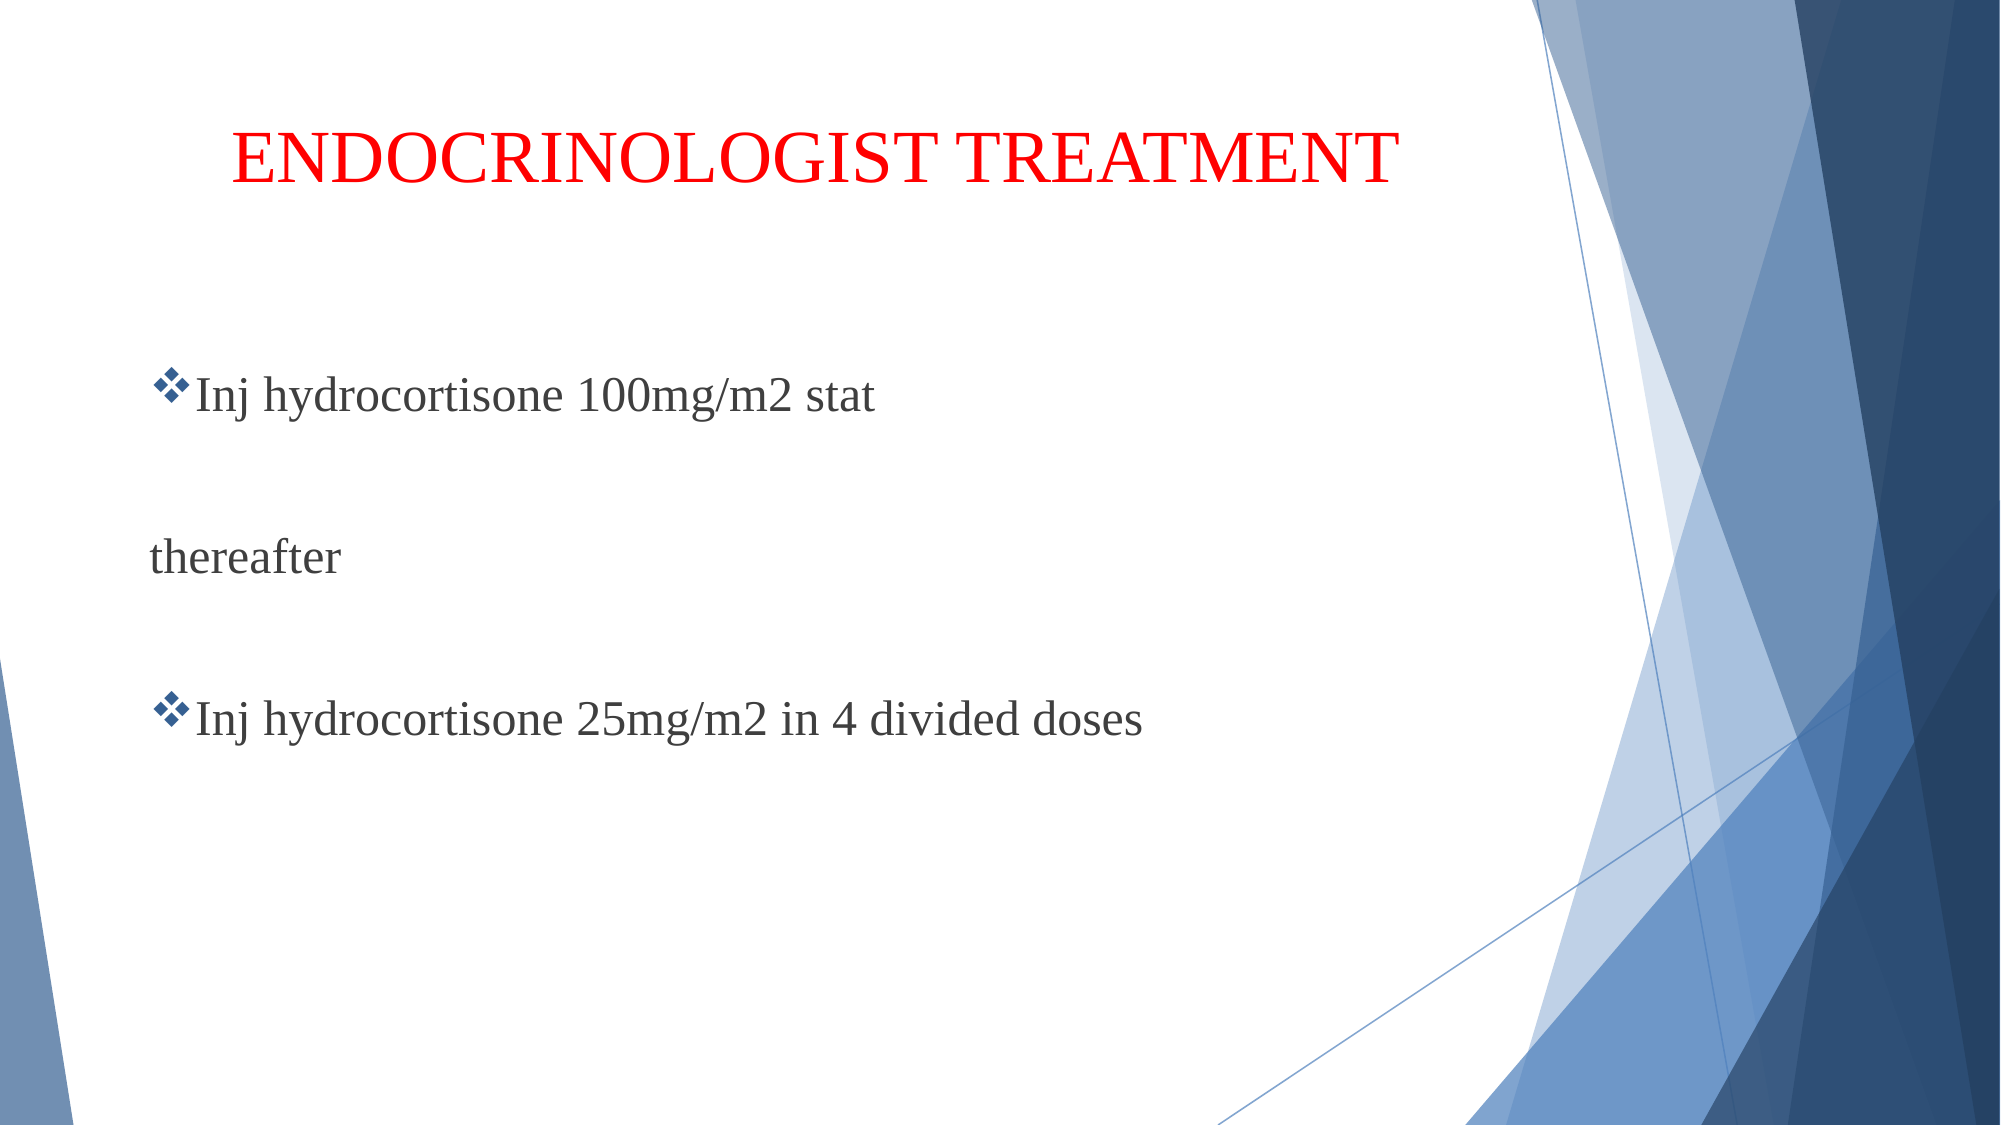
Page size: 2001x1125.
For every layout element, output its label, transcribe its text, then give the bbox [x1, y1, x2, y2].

list Inj hydrocortisone 100mg/m2 stat thereafter Inj hydrocortisone 25mg/m2 in 4 divided doses [111, 354, 1522, 992]
title ENDOCRINOLOGIST TREATMENT [111, 99, 1522, 317]
